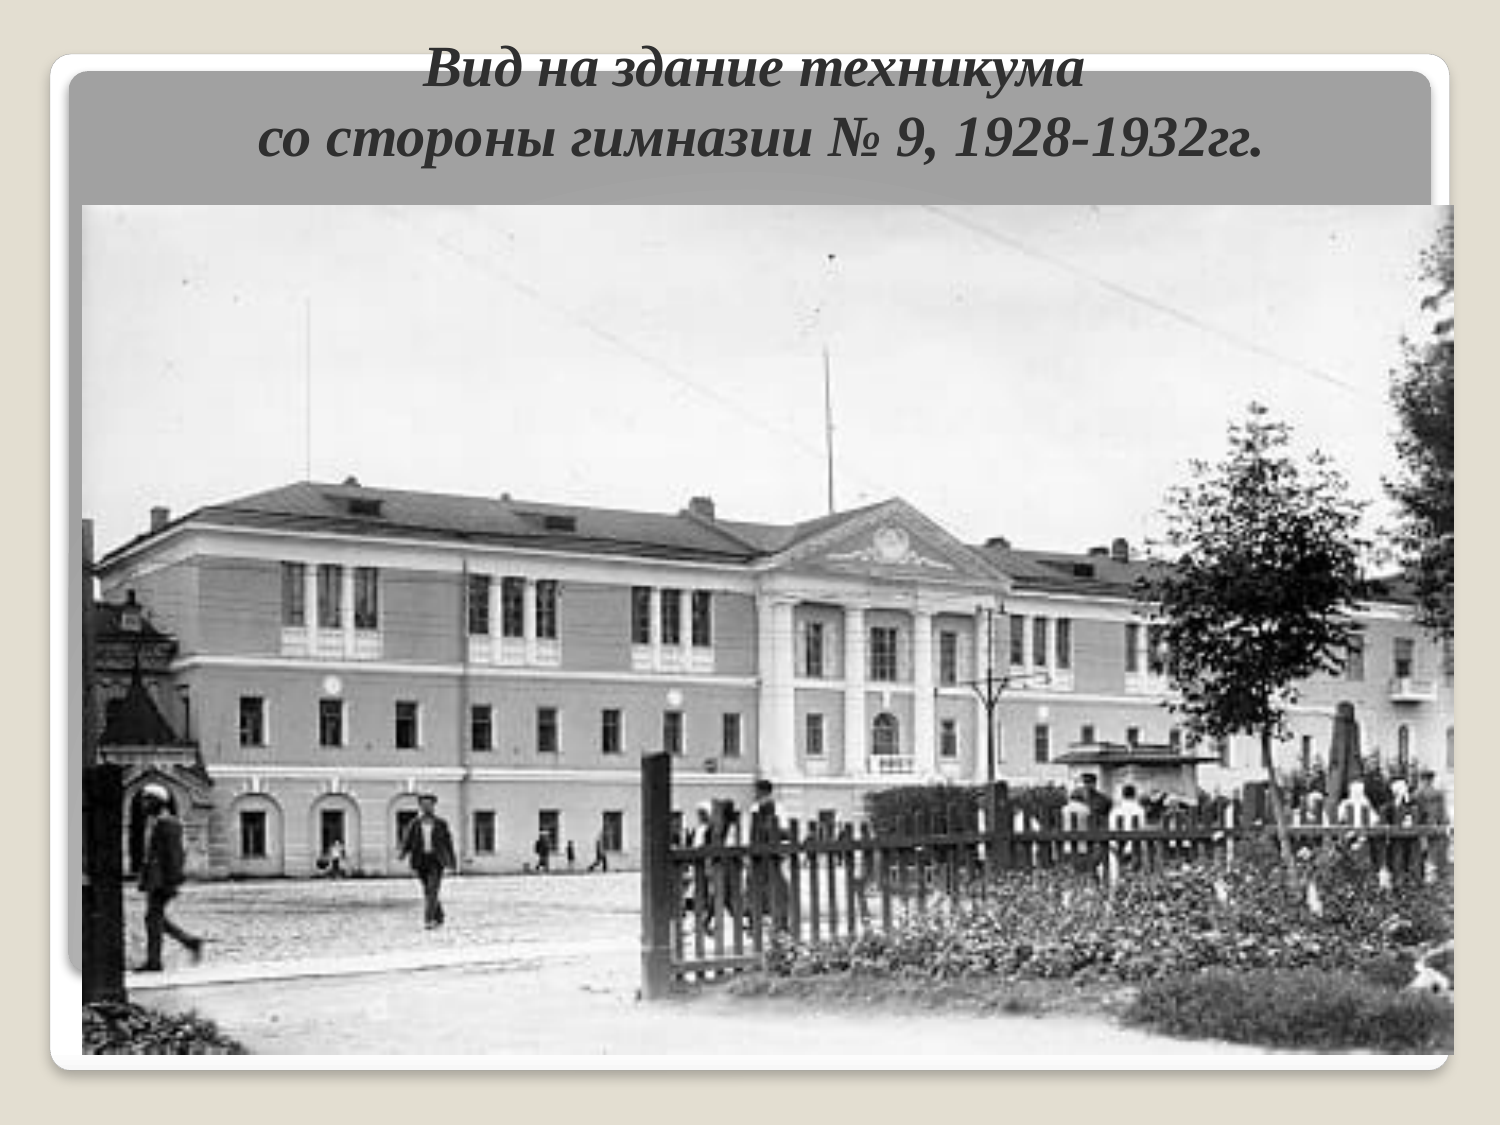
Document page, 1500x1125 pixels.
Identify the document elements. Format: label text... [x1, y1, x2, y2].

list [82, 205, 1454, 1055]
title Вид на здание техникума со стороны гимназии № 9, 1928-1932гг. [75, 0, 1425, 176]
